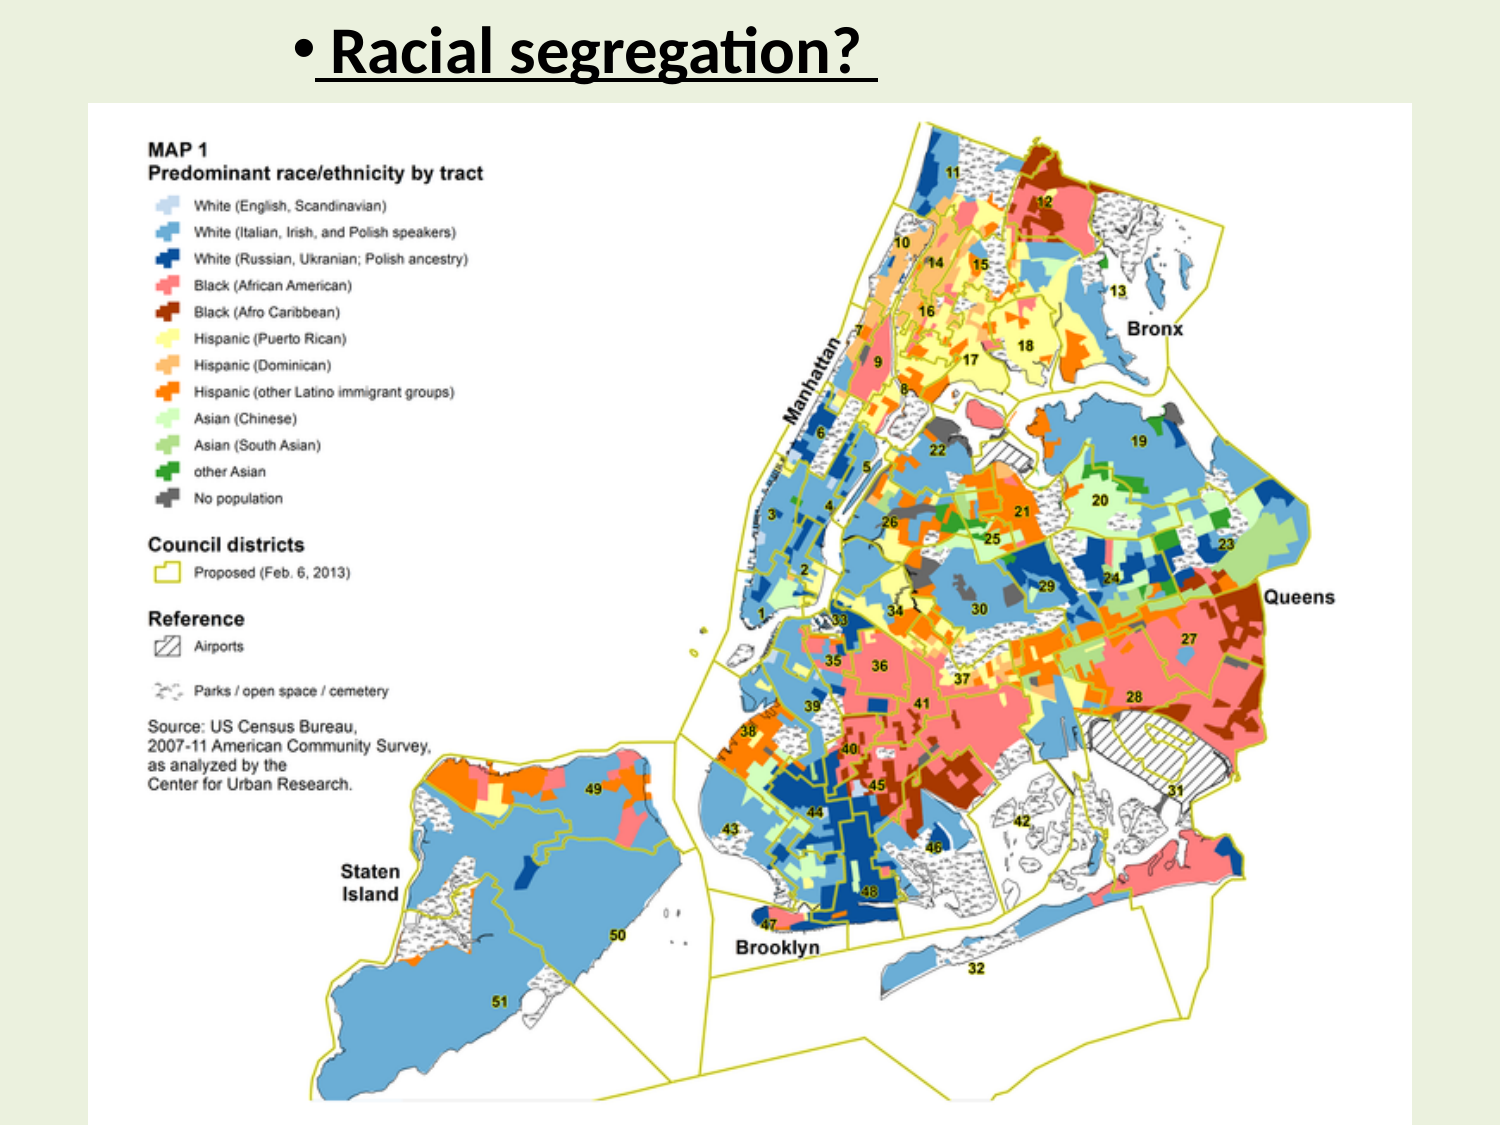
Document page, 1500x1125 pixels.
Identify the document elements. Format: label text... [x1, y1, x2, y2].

text_box Racial segregation? [277, 0, 1058, 95]
picture [88, 103, 1412, 1125]
